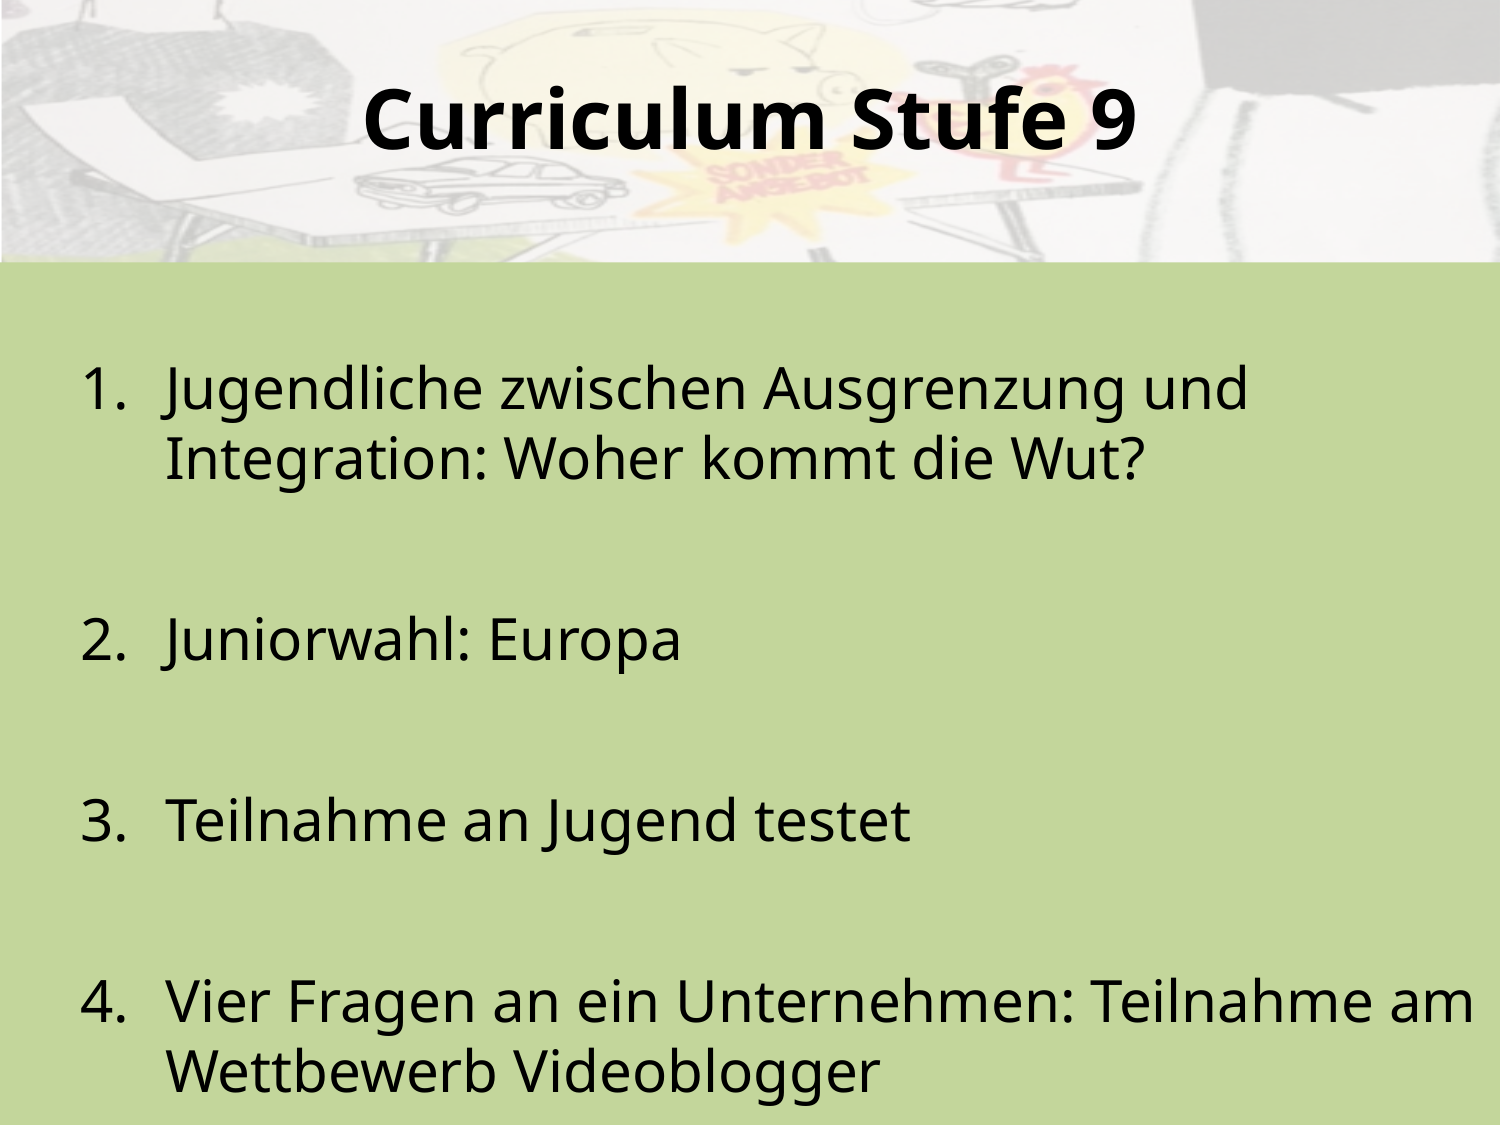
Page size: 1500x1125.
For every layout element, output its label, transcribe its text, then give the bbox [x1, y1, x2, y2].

picture [618, 0, 882, 882]
title Curriculum Stufe 9 [0, 0, 613, 233]
list Jugendliche zwischen Ausgrenzung und Integration: Woher kommt die Wut? Juniorwahl: Europa Teilnahme an Jugend testet Vier Fragen an ein Unternehmen: Teilnahme am Wettbewerb Videoblogger [0, 262, 1500, 1125]
title Curriculum Stufe 9 [885, 0, 1500, 233]
